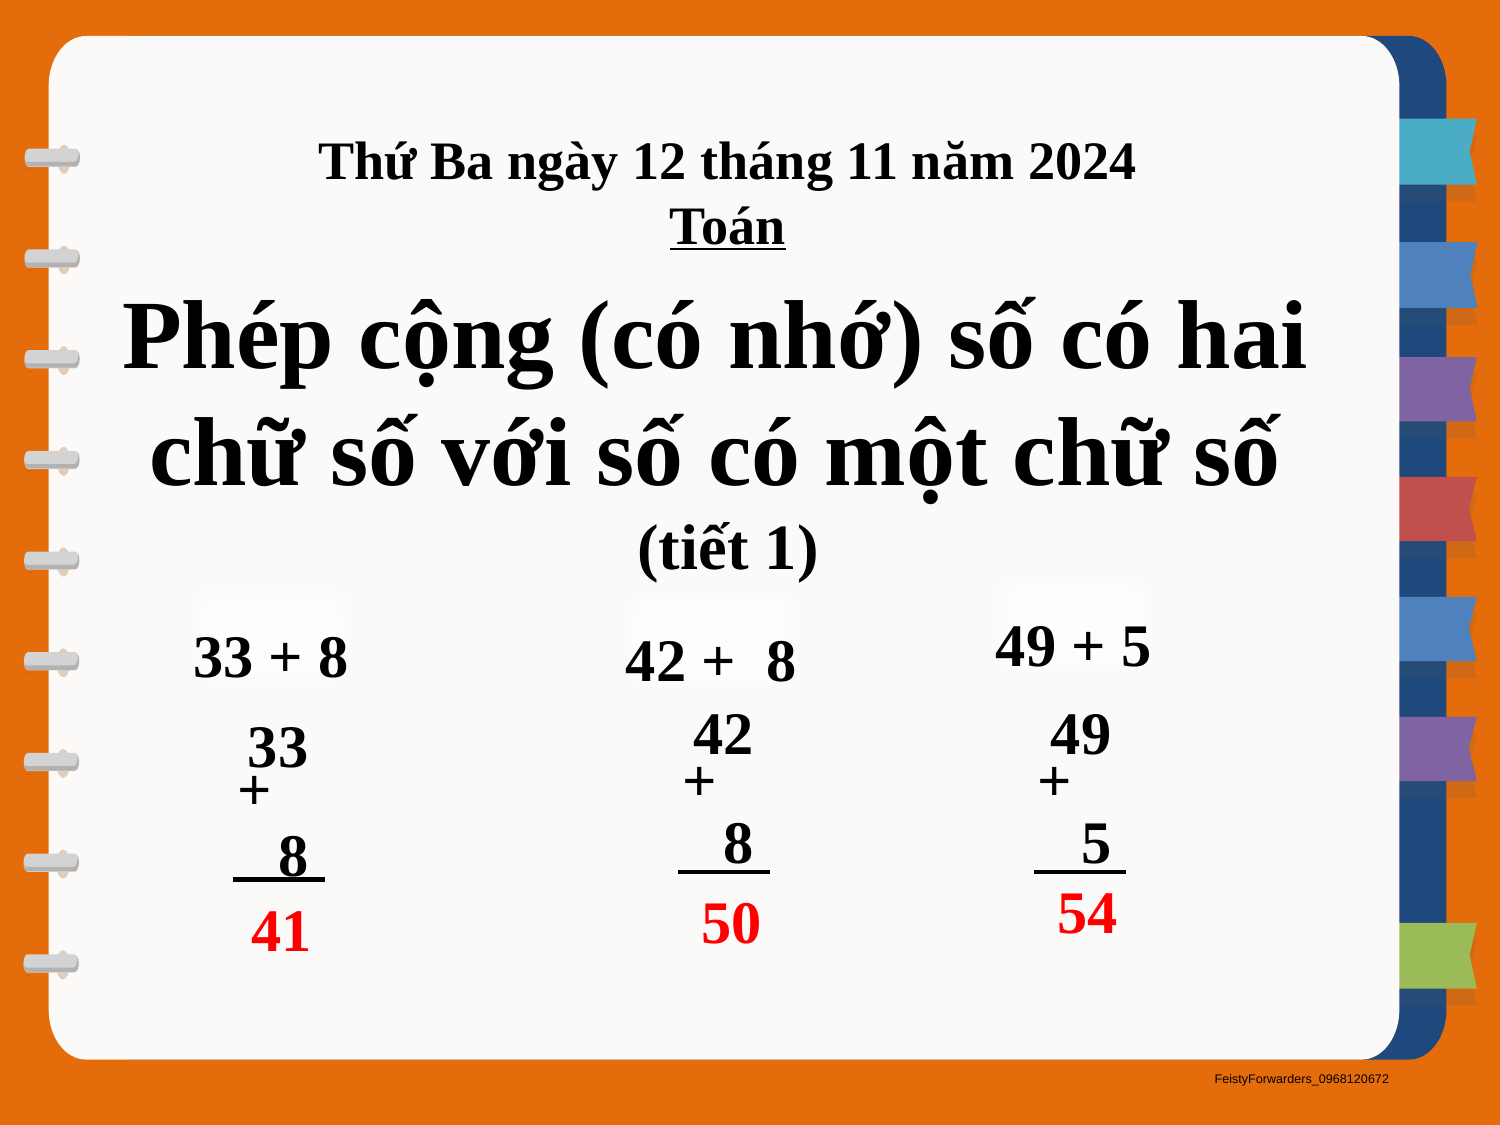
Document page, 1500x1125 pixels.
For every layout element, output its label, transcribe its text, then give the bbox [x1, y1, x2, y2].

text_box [1022, 650, 1127, 873]
text_box 54 [1044, 866, 1131, 952]
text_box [177, 562, 1168, 690]
text_box 50 [688, 877, 775, 963]
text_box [221, 663, 346, 886]
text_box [666, 650, 800, 873]
text_box Phép cộng (có nhớ) số có hai chữ số với số có một chữ số (tiết 1) [80, 264, 1376, 588]
text_box Thứ Ba ngày 12 tháng 11 năm 2024 Toán [155, 119, 1301, 261]
text_box 41 [238, 886, 325, 971]
